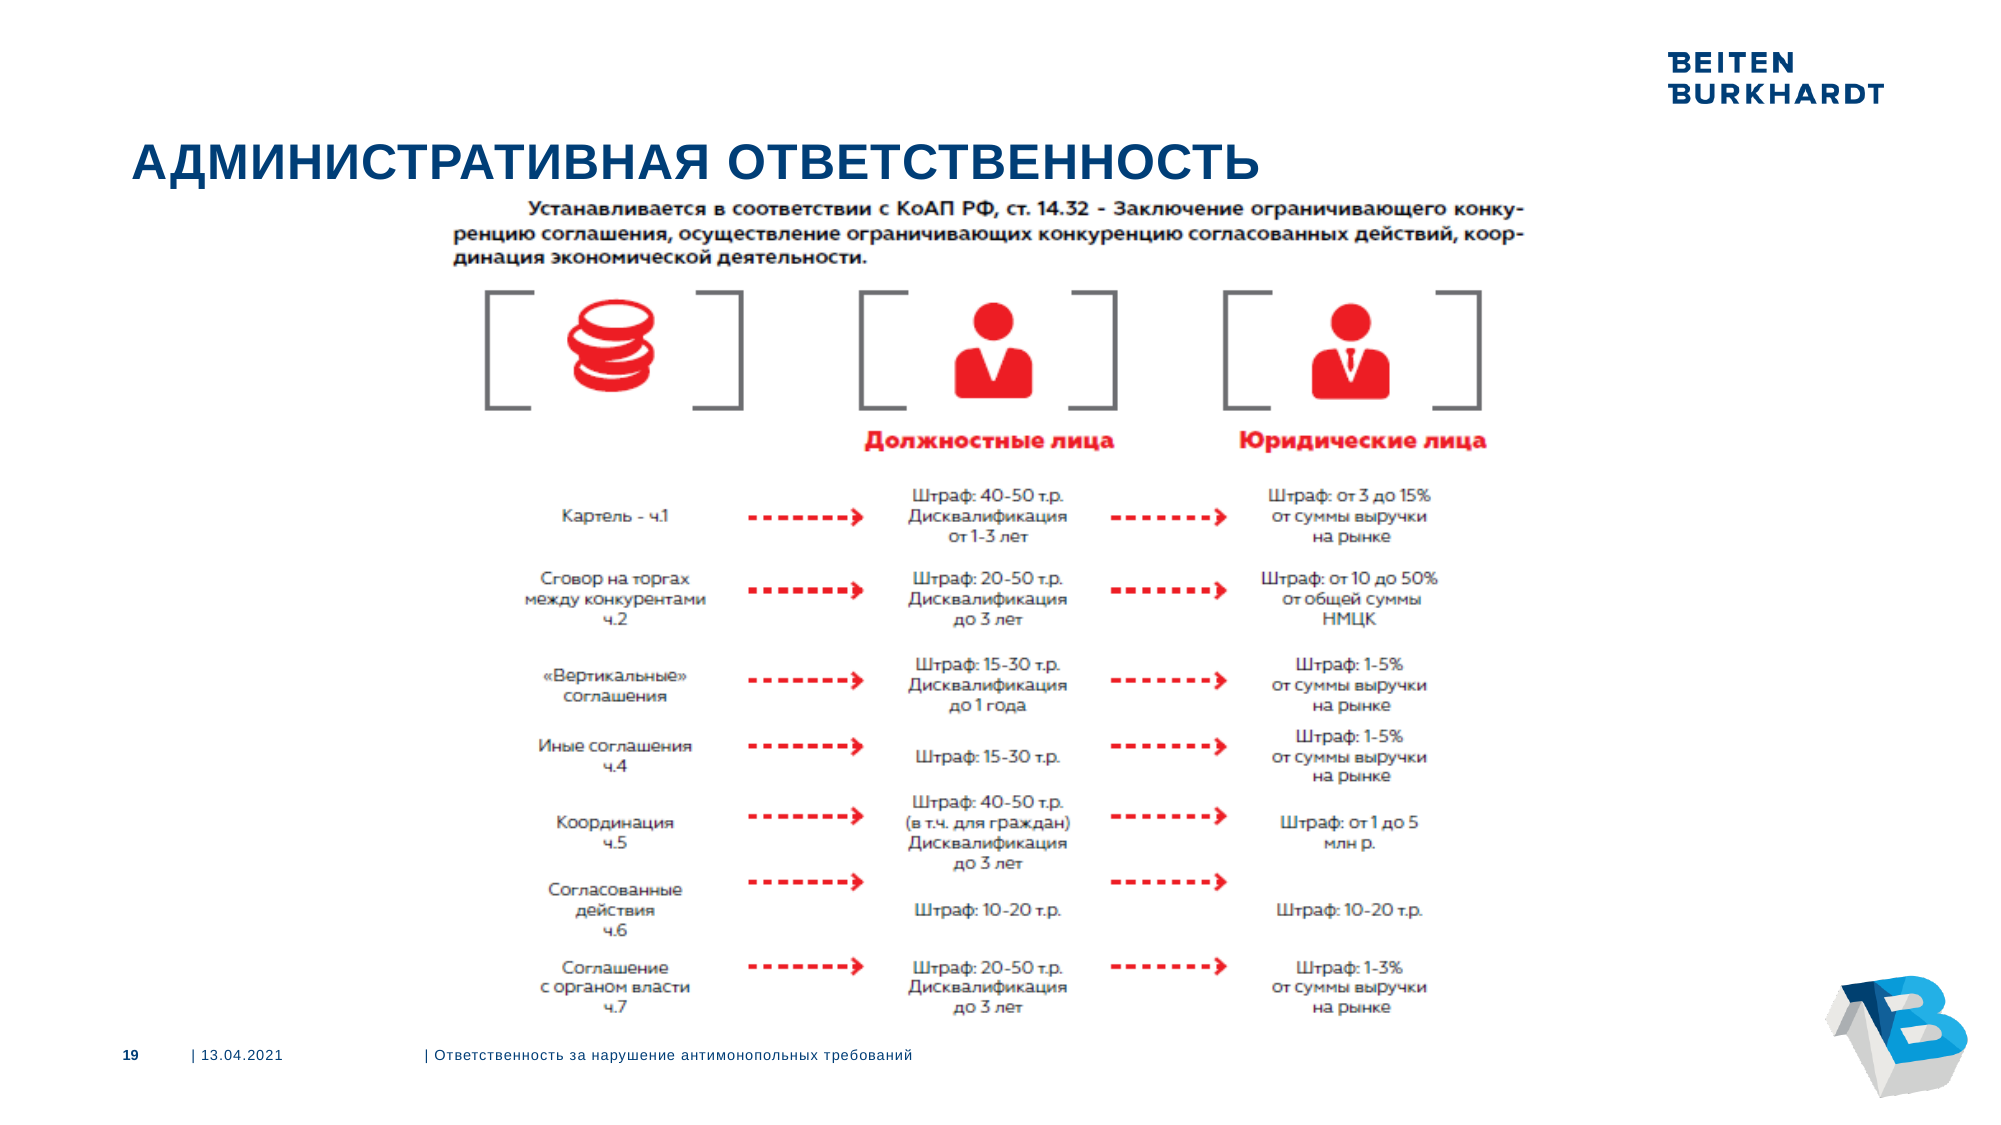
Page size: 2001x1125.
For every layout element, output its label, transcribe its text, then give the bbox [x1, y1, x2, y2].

title Административная ответственность [118, 118, 1882, 989]
slide_number 19 [118, 1042, 139, 1067]
picture [1793, 940, 2000, 1125]
footer | Ответственность за нарушение антимонопольных требований [424, 1042, 1307, 1067]
picture [393, 192, 1548, 1038]
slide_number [191, 1042, 421, 1067]
picture [1668, 52, 1884, 104]
